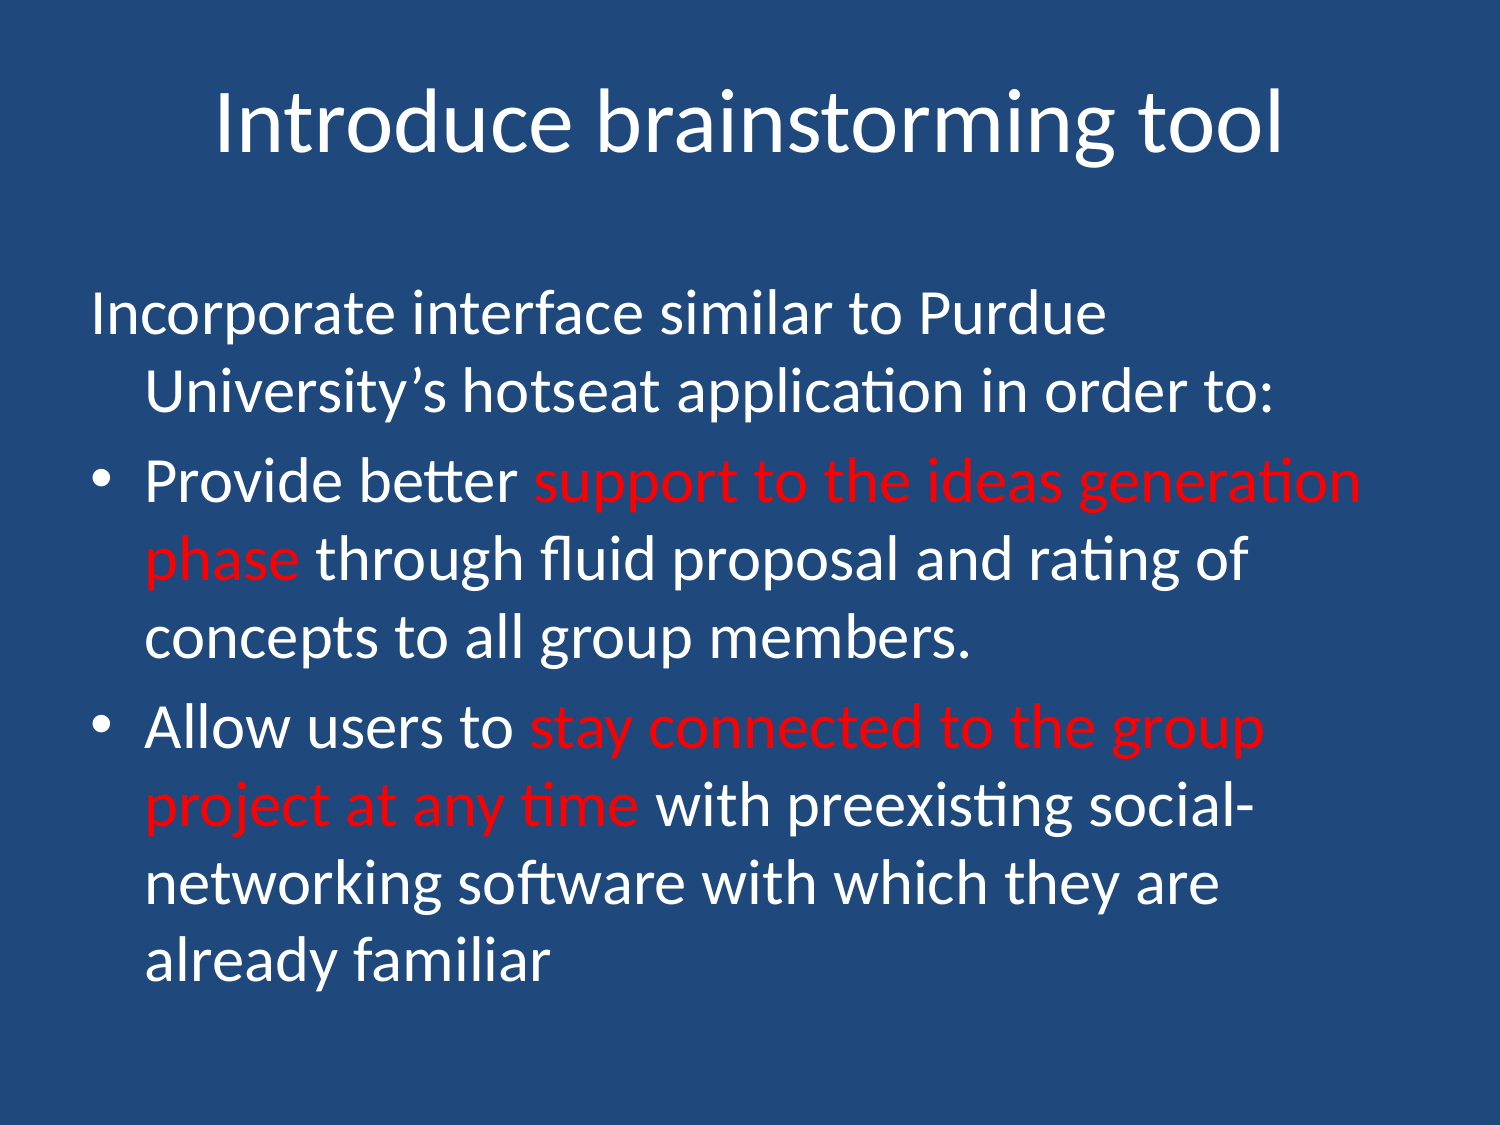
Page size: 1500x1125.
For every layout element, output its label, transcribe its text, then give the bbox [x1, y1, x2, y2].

title Introduce brainstorming tool [75, 45, 1425, 233]
list Incorporate interface similar to Purdue University’s hotseat application in order to: Provide better support to the ideas generation phase through fluid proposal and rating of concepts to all group members. Allow users to stay connected to the group project at any time with preexisting social-networking software with which they are already familiar [75, 262, 1425, 1005]
